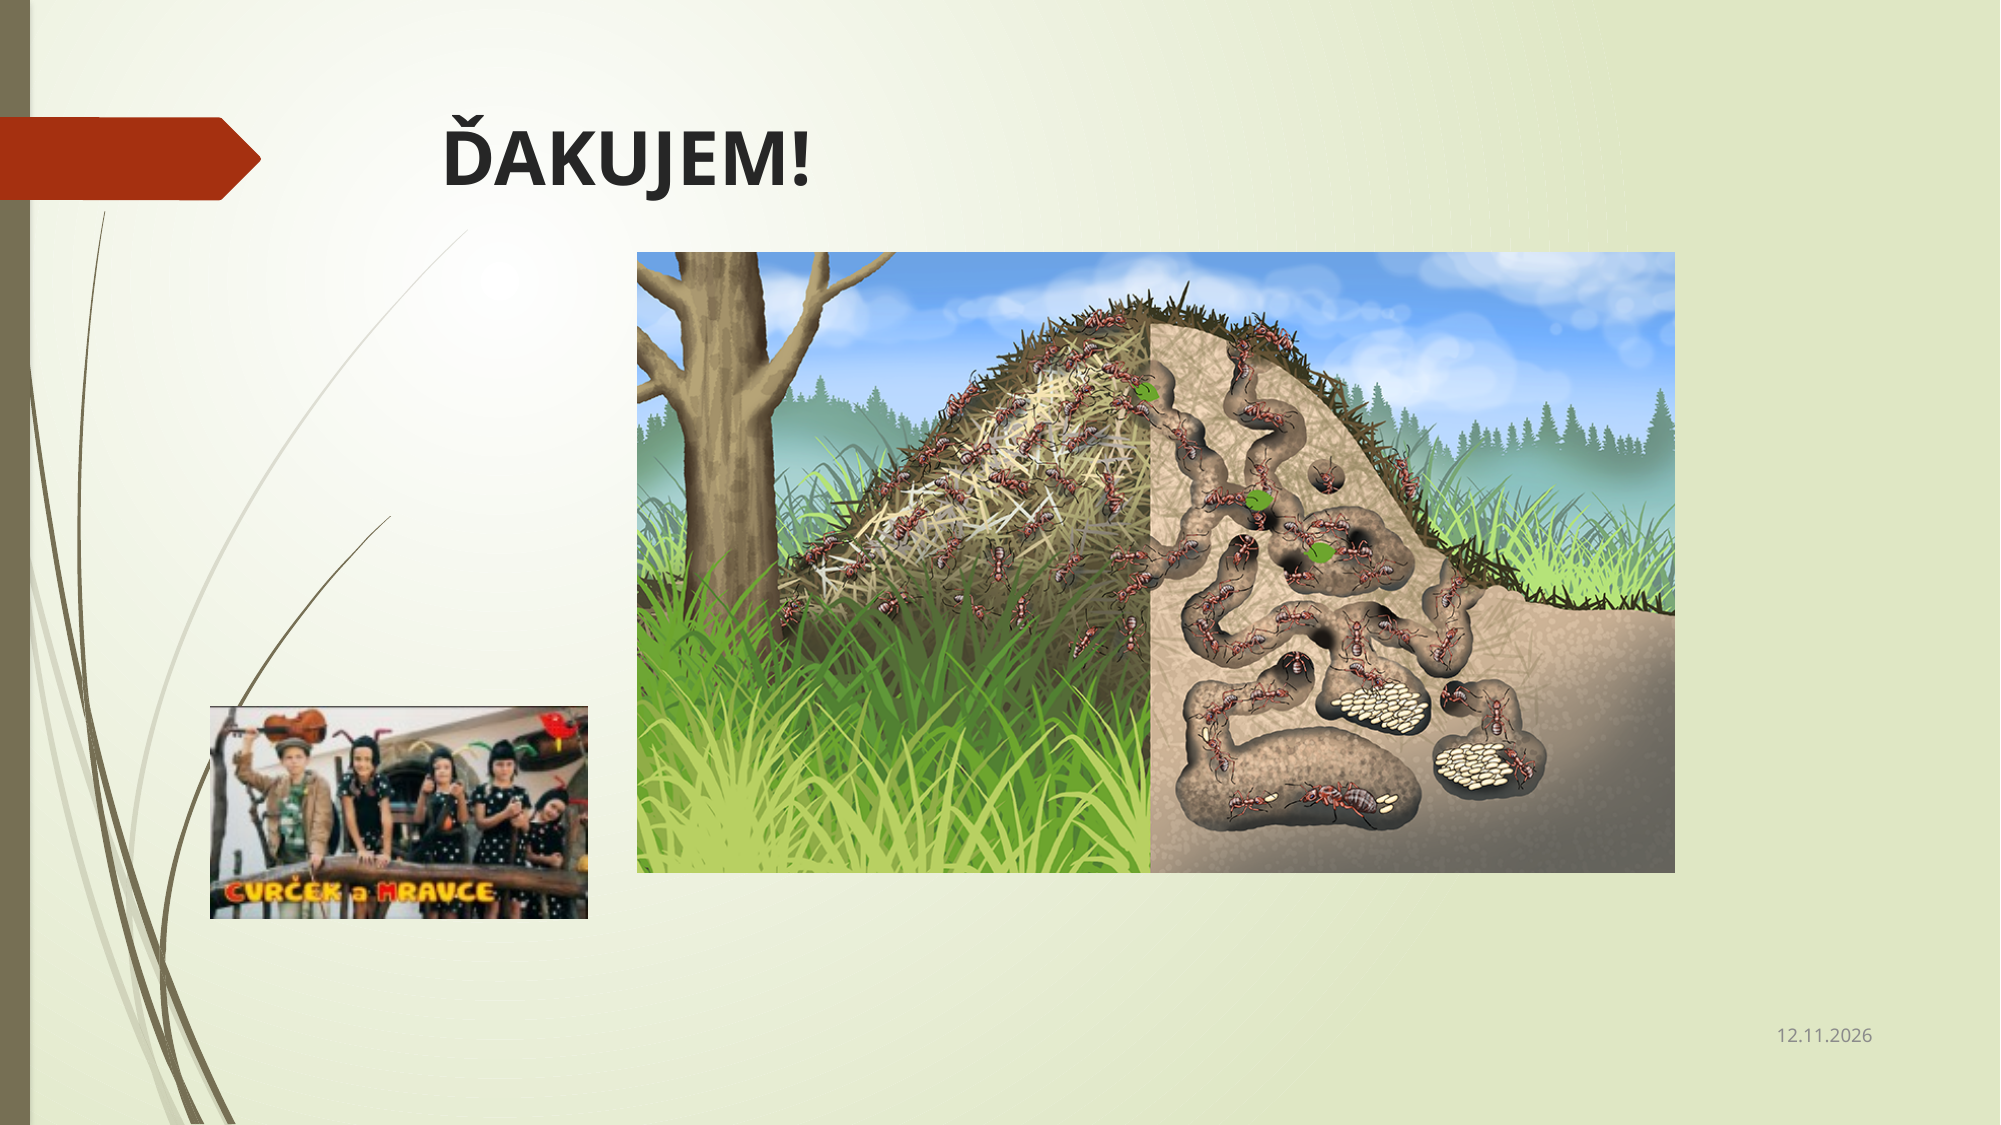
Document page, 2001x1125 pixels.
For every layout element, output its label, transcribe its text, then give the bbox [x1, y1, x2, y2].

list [637, 252, 1675, 873]
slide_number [1699, 1005, 1888, 1067]
title ĎAKUJEM! [425, 102, 1888, 313]
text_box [209, 705, 589, 920]
